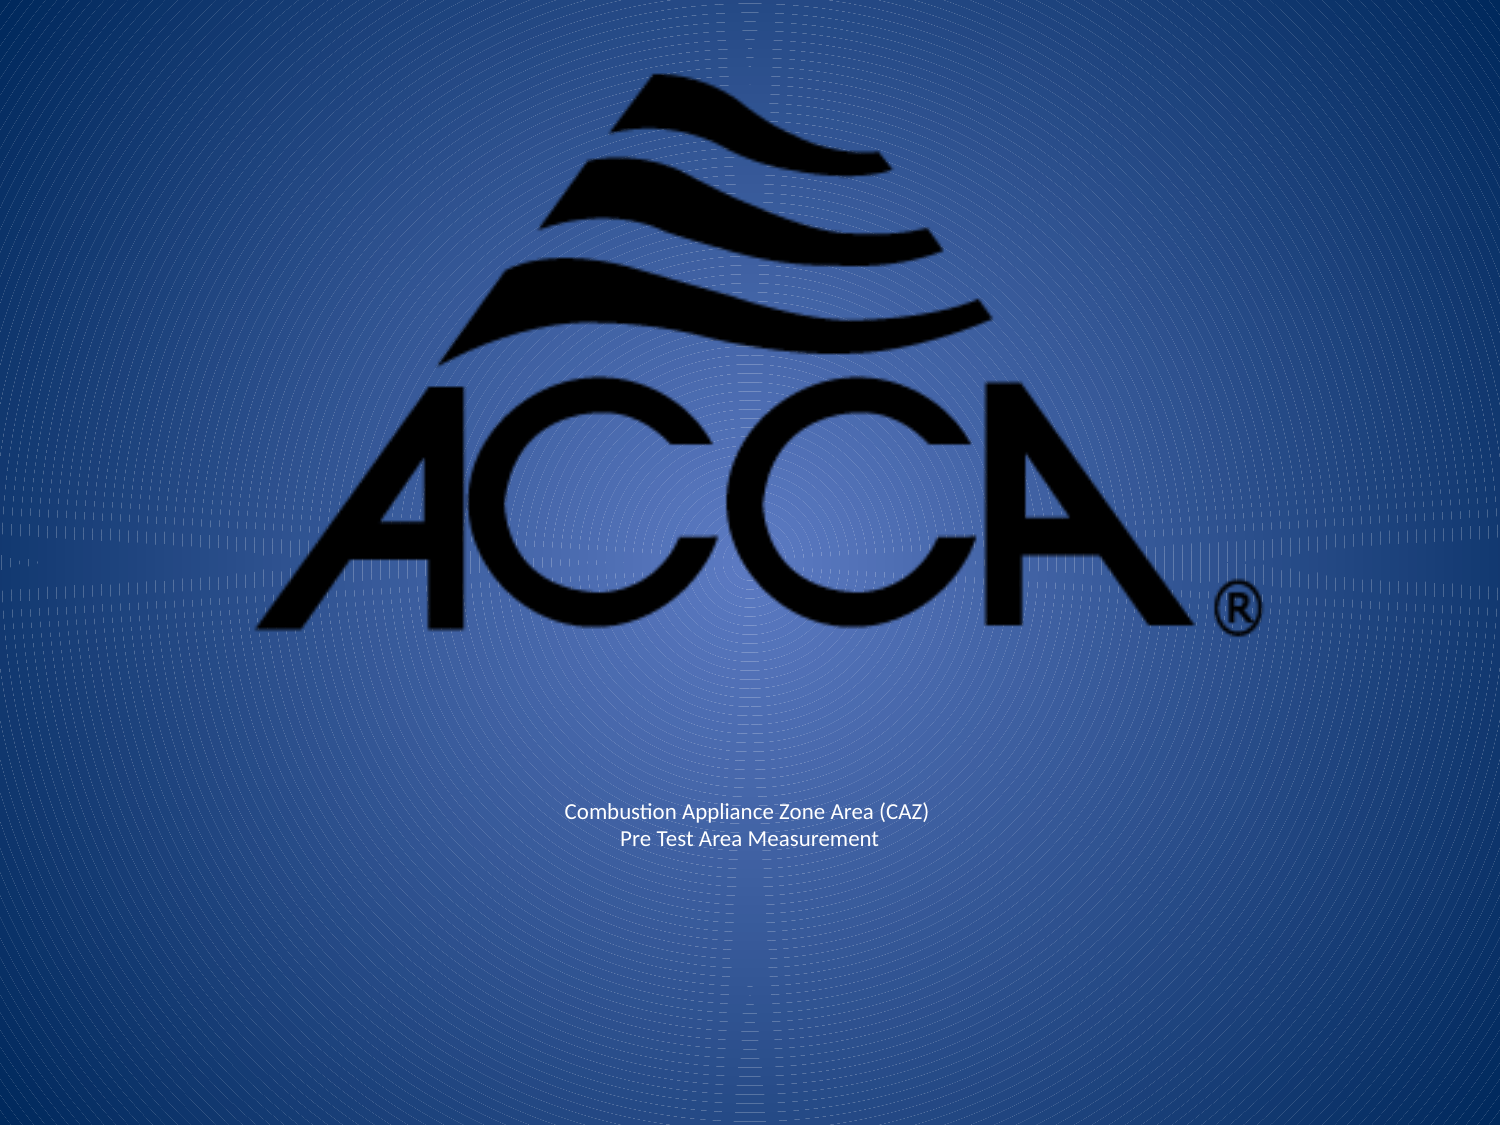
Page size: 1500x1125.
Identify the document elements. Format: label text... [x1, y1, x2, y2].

picture [208, 12, 1306, 726]
title Combustion Appliance Zone Area (CAZ) Pre Test Area Measurement [12, 787, 1488, 888]
